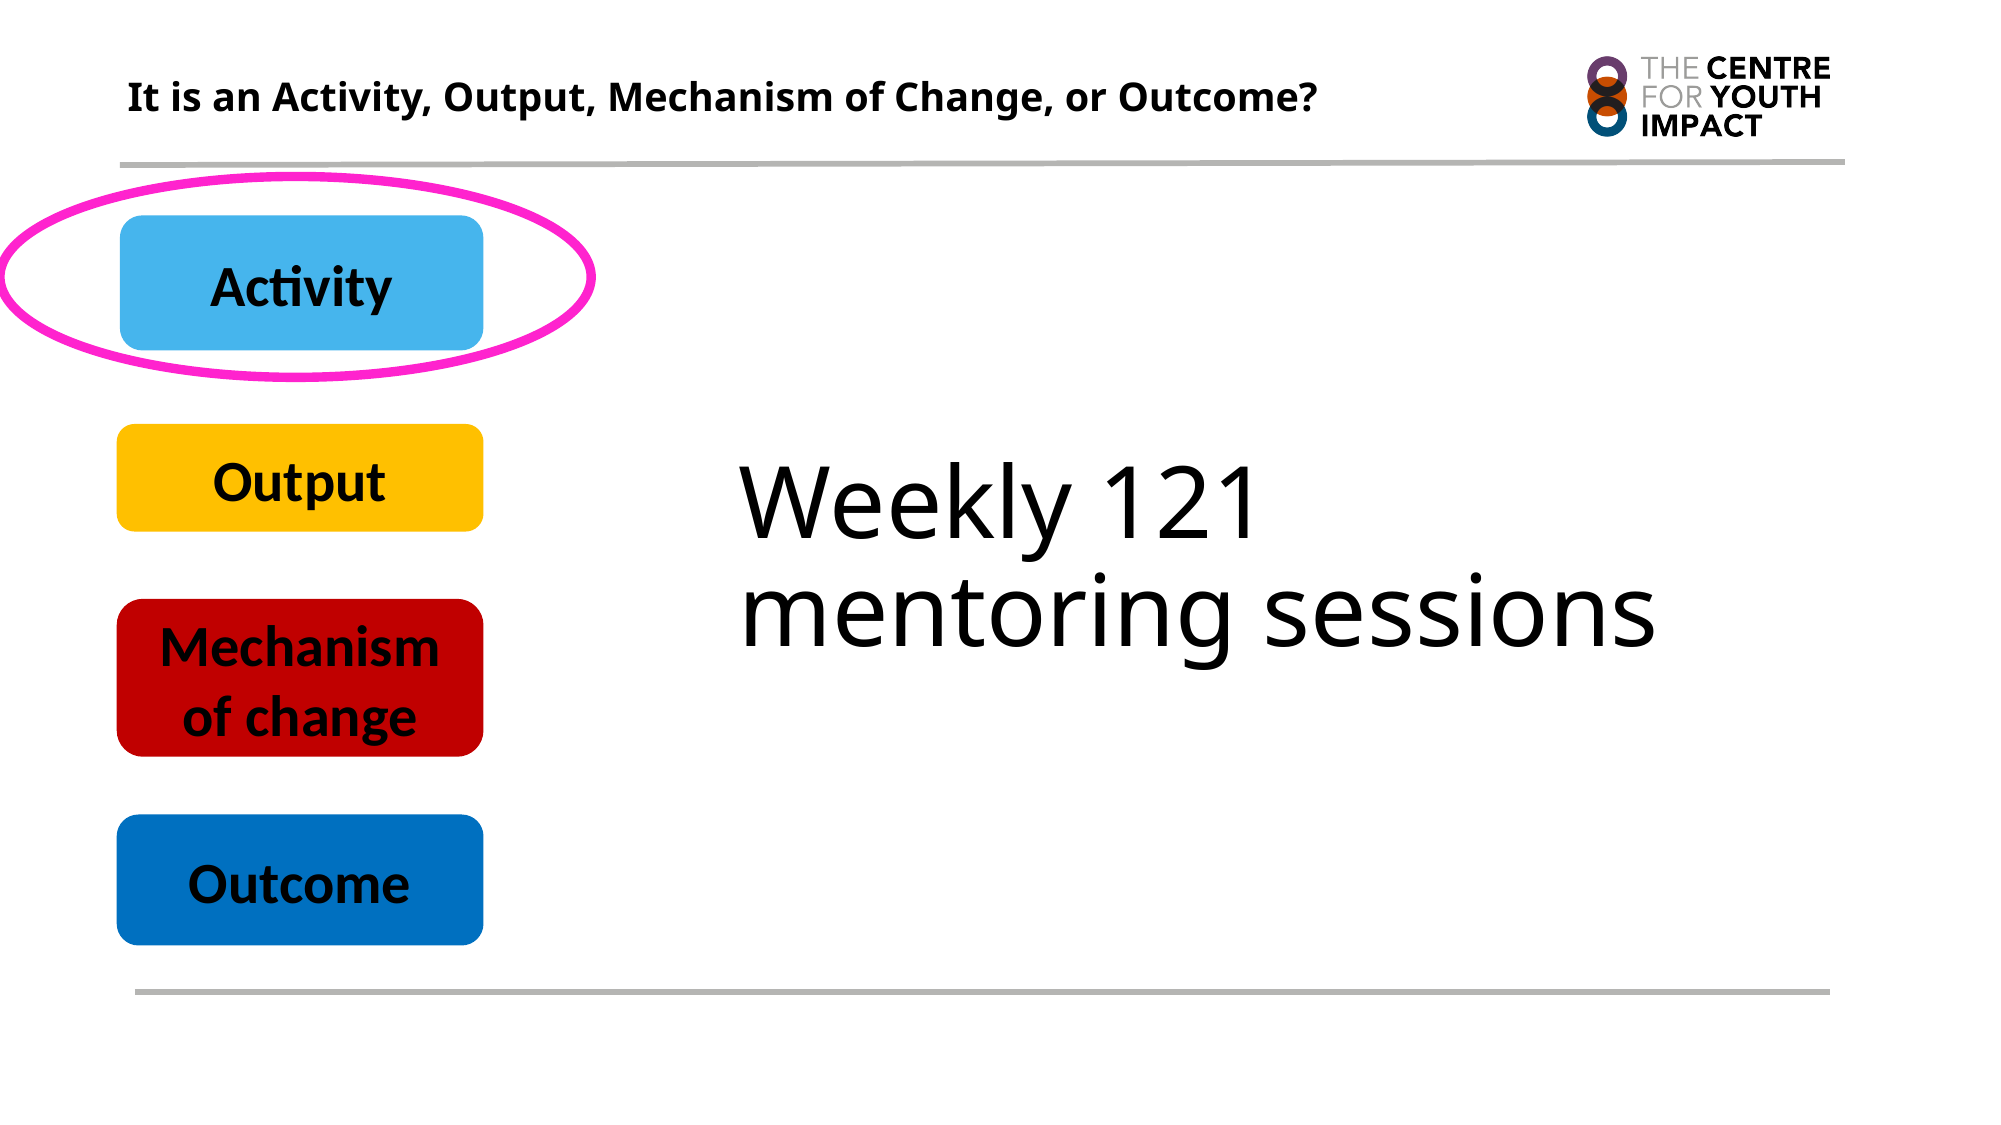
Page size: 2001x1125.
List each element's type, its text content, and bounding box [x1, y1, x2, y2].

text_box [116, 215, 484, 423]
list Weekly 121 mentoring sessions [730, 268, 1721, 852]
picture [1587, 56, 1830, 137]
title It is an Activity, Output, Mechanism of Change, or Outcome? [119, 55, 1556, 142]
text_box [116, 423, 484, 532]
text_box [116, 539, 484, 946]
picture [1587, 124, 1600, 137]
text_box [0, 176, 592, 356]
